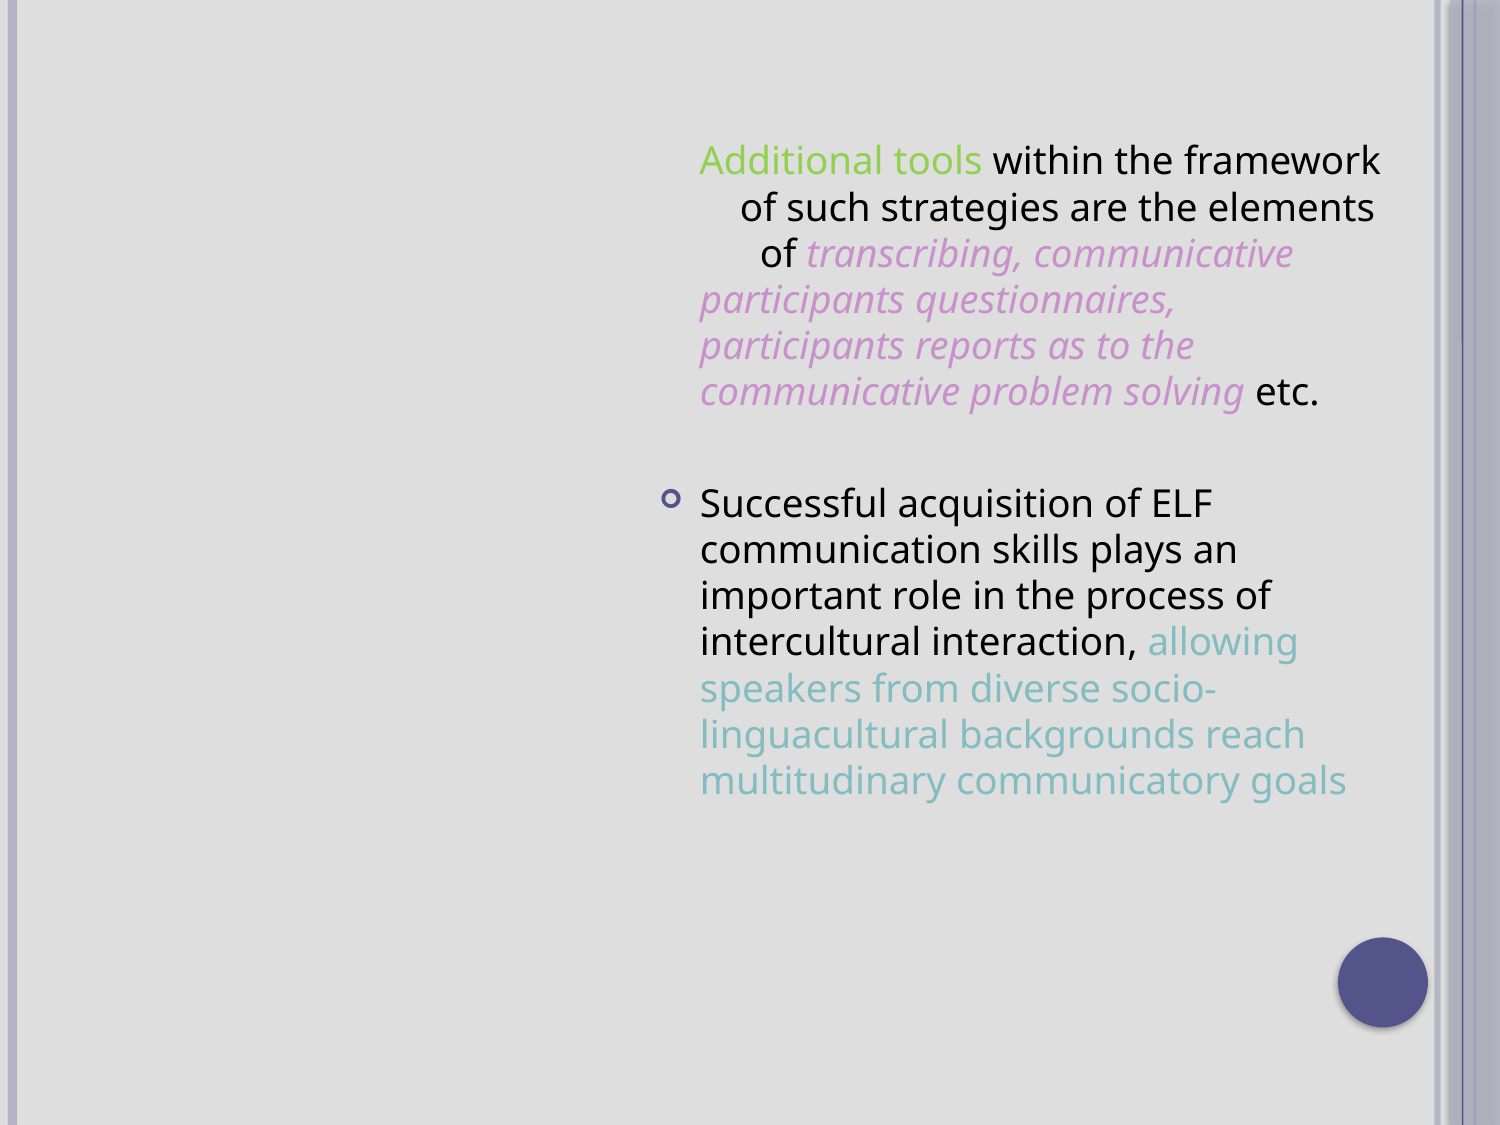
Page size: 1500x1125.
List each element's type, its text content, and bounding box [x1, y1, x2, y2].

list Additional tools within the framework of such strategies are the elements of transcribing, communicative participants questionnaires, participants reports as to the communicative problem solving etc. Successful acquisition of ELF communication skills plays an important role in the process of intercultural interaction, allowing speakers from diverse socio-linguacultural backgrounds reach multitudinary communicatory goals [644, 128, 1407, 914]
